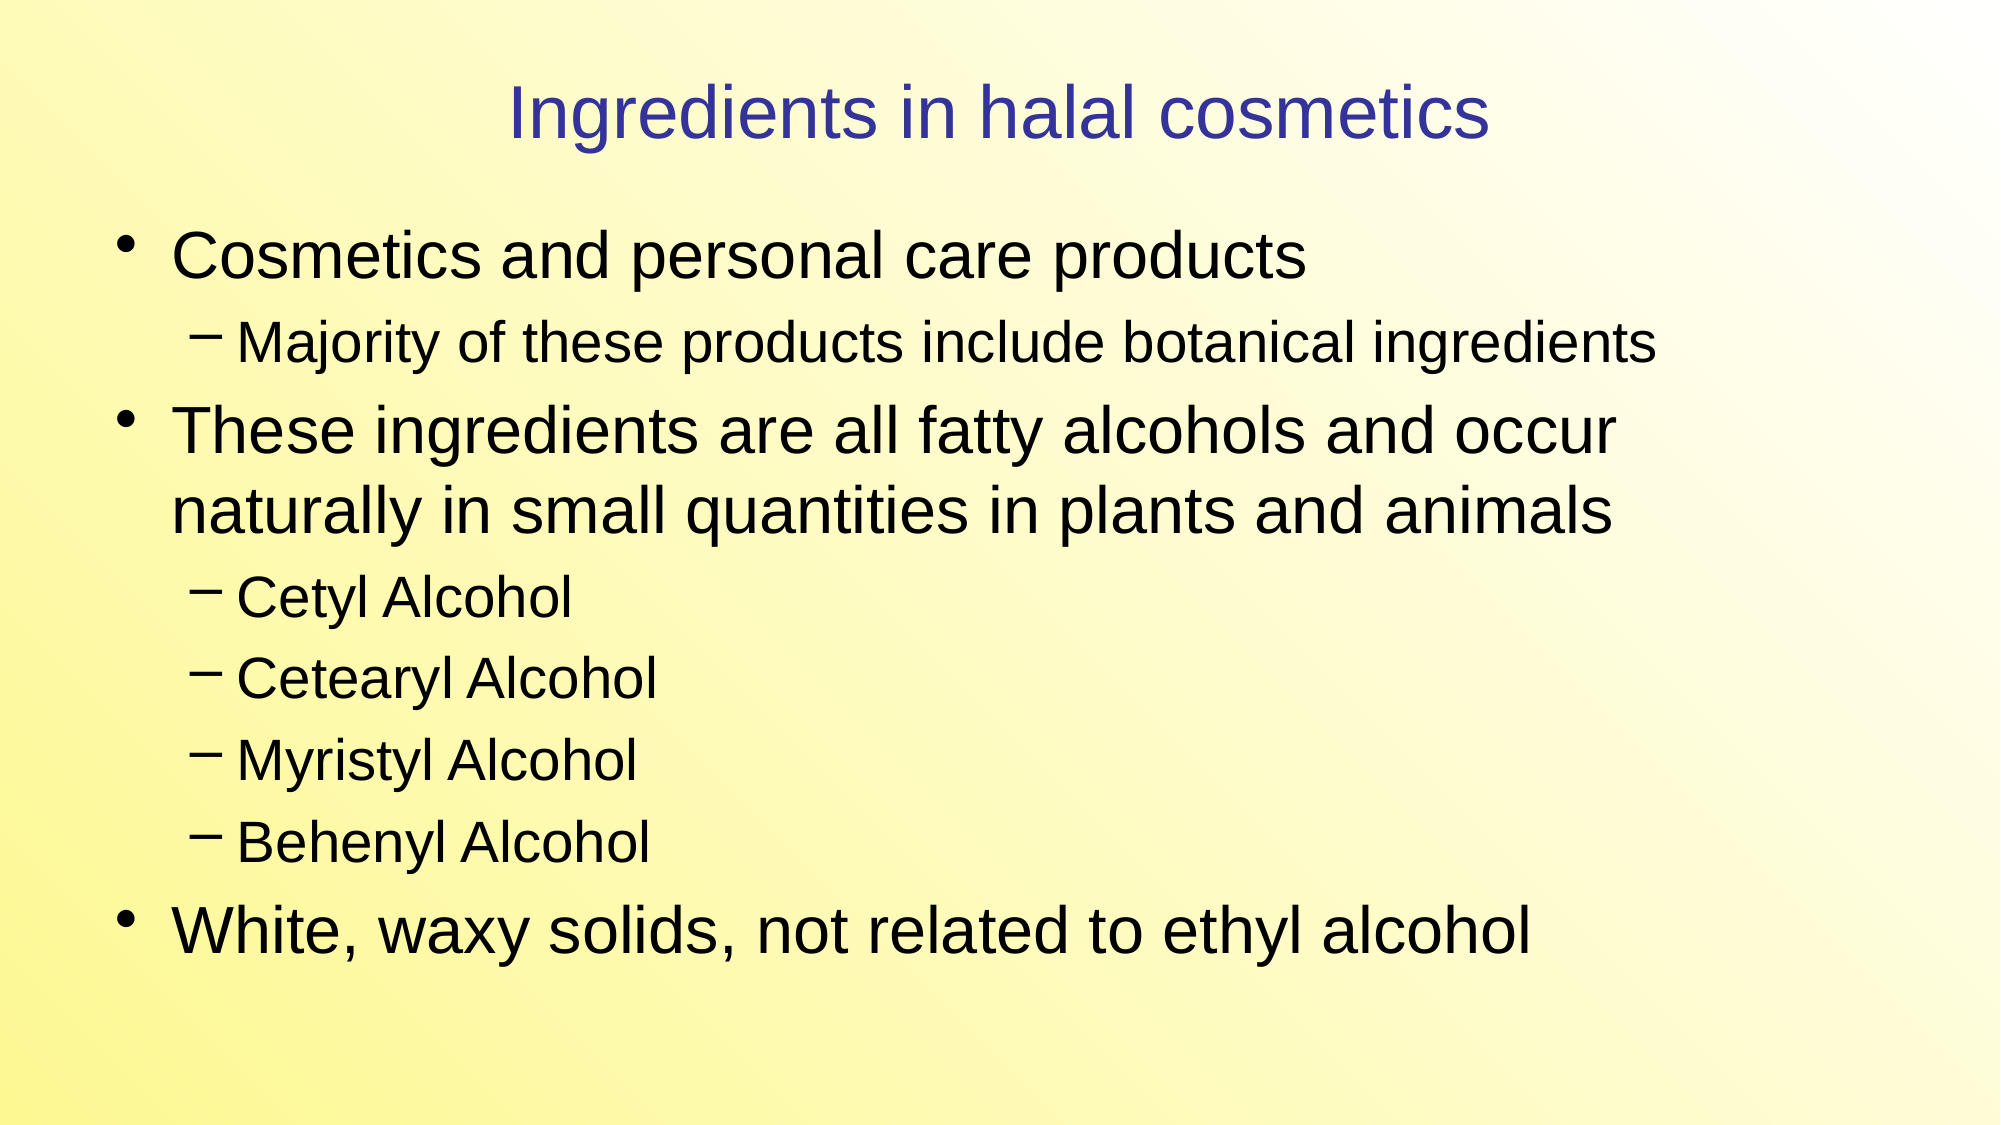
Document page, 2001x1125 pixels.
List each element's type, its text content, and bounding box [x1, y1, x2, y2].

list Cosmetics and personal care products Majority of these products include botanical ingredients These ingredients are all fatty alcohols and occur naturally in small quantities in plants and animals Cetyl Alcohol Cetearyl Alcohol Myristyl Alcohol Behenyl Alcohol White, waxy solids, not related to ethyl alcohol [99, 204, 1900, 1005]
title Ingredients in halal cosmetics [99, 45, 1900, 173]
